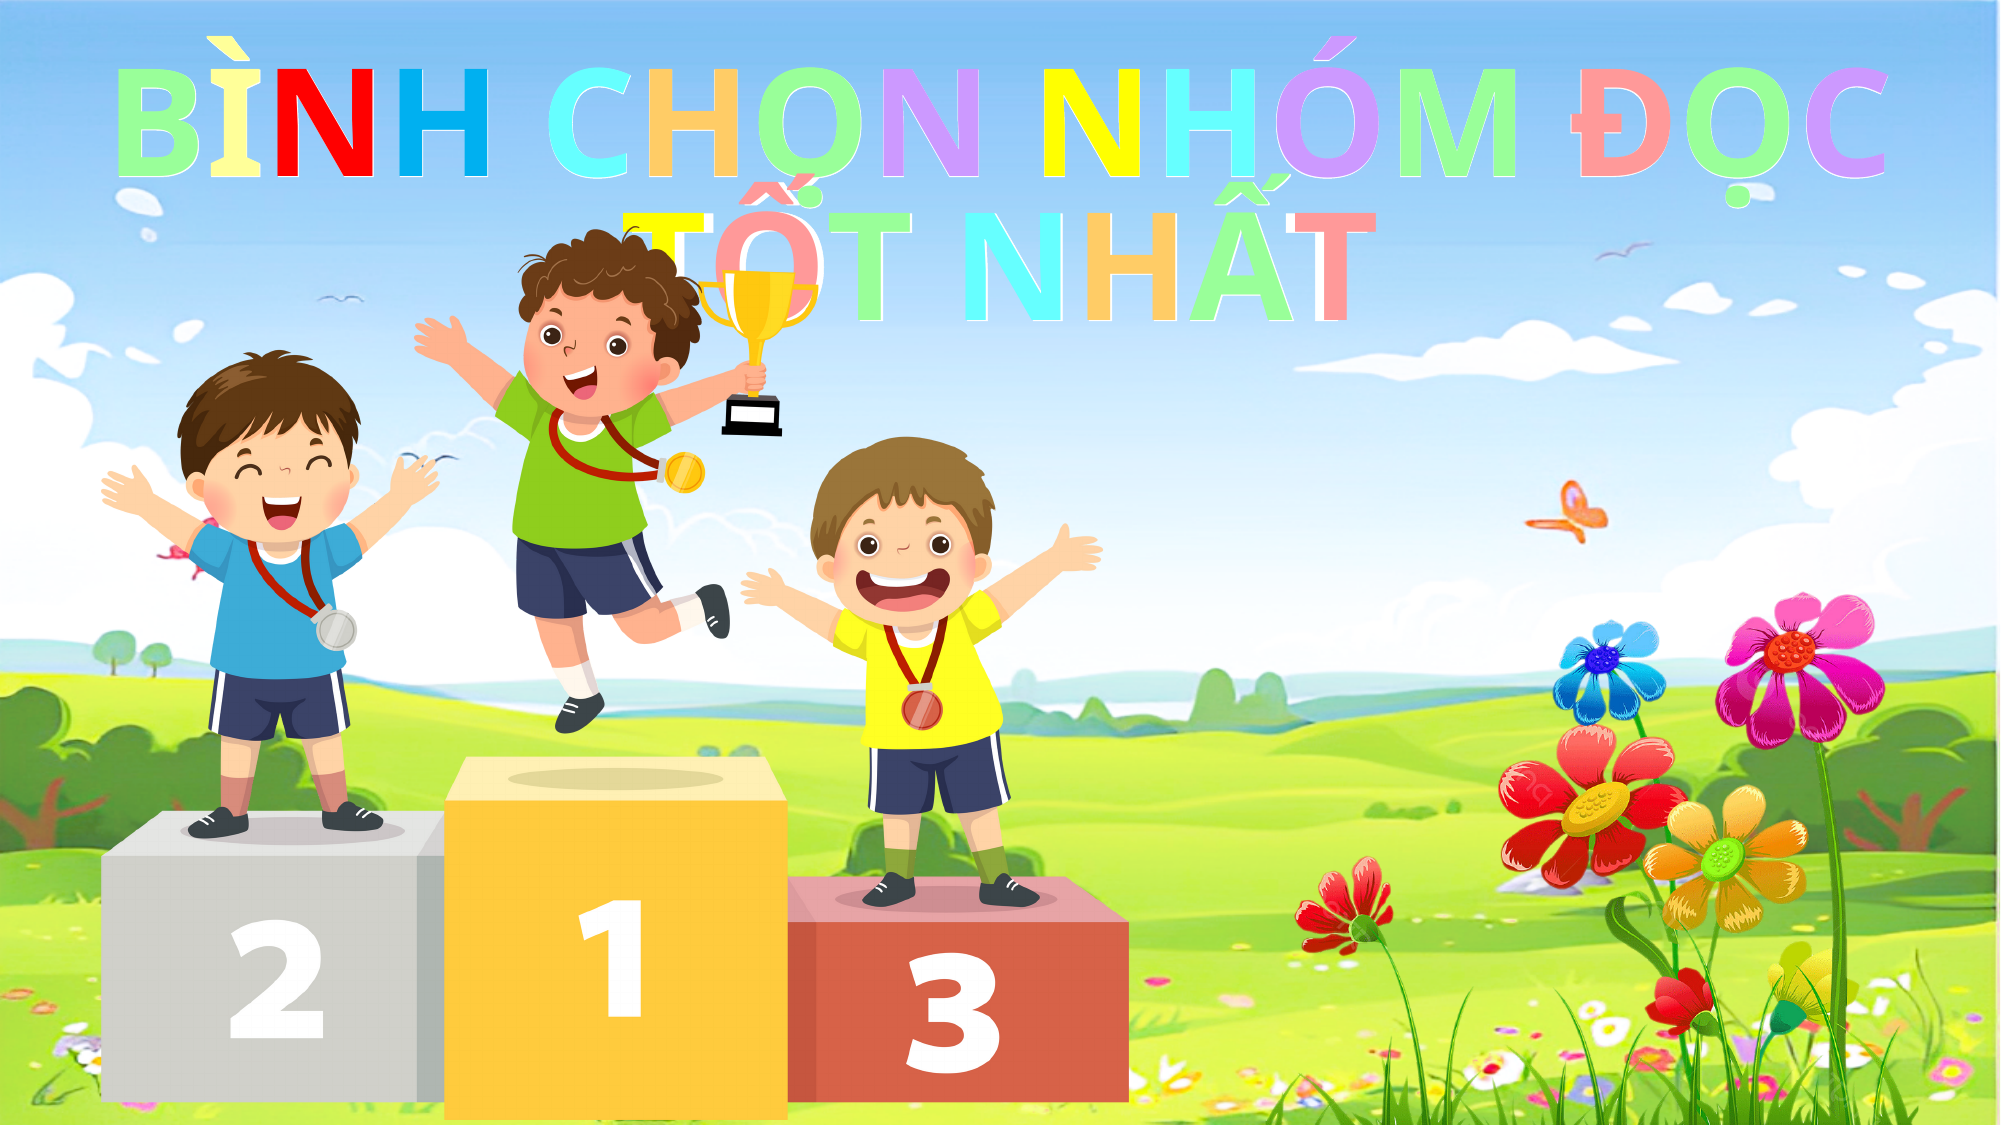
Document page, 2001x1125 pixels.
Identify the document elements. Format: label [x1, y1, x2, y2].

text_box [11, 54, 1988, 216]
picture [0, 0, 2001, 1125]
